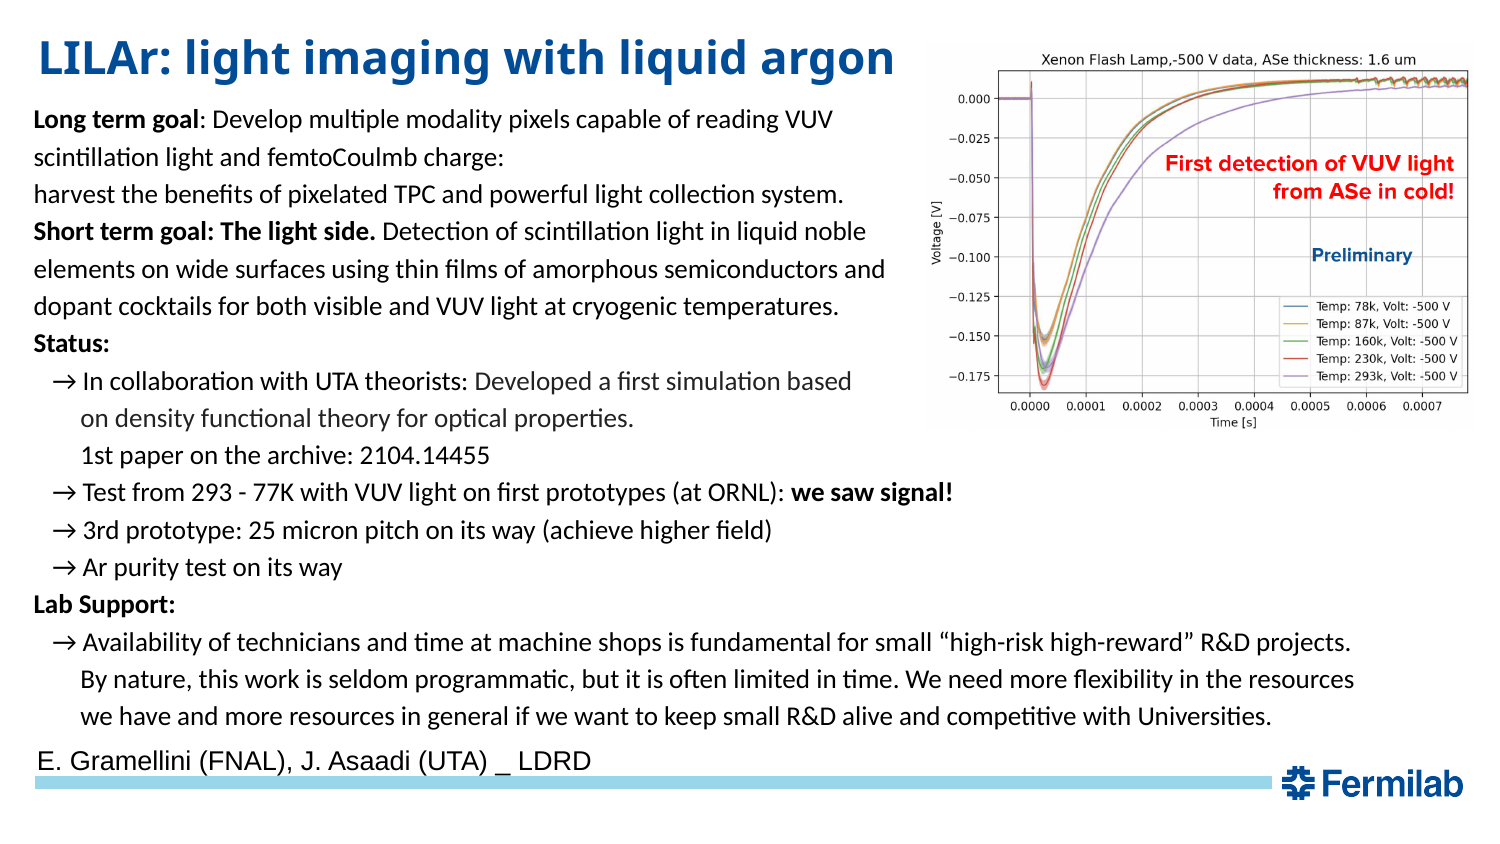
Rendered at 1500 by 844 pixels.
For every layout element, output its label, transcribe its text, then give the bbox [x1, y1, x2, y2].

picture [923, 43, 1475, 431]
title LILAr: light imaging with liquid argon [37, 30, 1463, 84]
list Long term goal: Develop multiple modality pixels capable of reading VUV scintillation light and femtoCoulmb charge: harvest the benefits of pixelated TPC and powerful light collection system. Short term goal: The light side. Detection of scintillation light in liquid noble elements on wide surfaces using thin films of amorphous semiconductors and dopant cocktails for both visible and VUV light at cryogenic temperatures. Status: → In collaboration with UTA theorists: Developed a first simulation based on density functional theory for optical properties. 1st paper on the archive: 2104.14455 → Test from 293 - 77K with VUV light on first prototypes (at ORNL): we saw signal! → 3rd prototype: 25 micron pitch on its way (achieve higher field) → Ar purity test on its way Lab Support: → Availability of technicians and time at machine shops is fundamental for small “high-risk high-reward” R&D projects. By nature, this work is seldom programmatic, but it is often limited in time. We need more flexibility in the resources we have and more resources in general if we want to keep small R&D alive and competitive with Universities. [33, 96, 1473, 728]
picture [1282, 791, 1463, 800]
text_box E. Gramellini (FNAL), J. Asaadi (UTA) _ LDRD [21, 728, 1478, 791]
